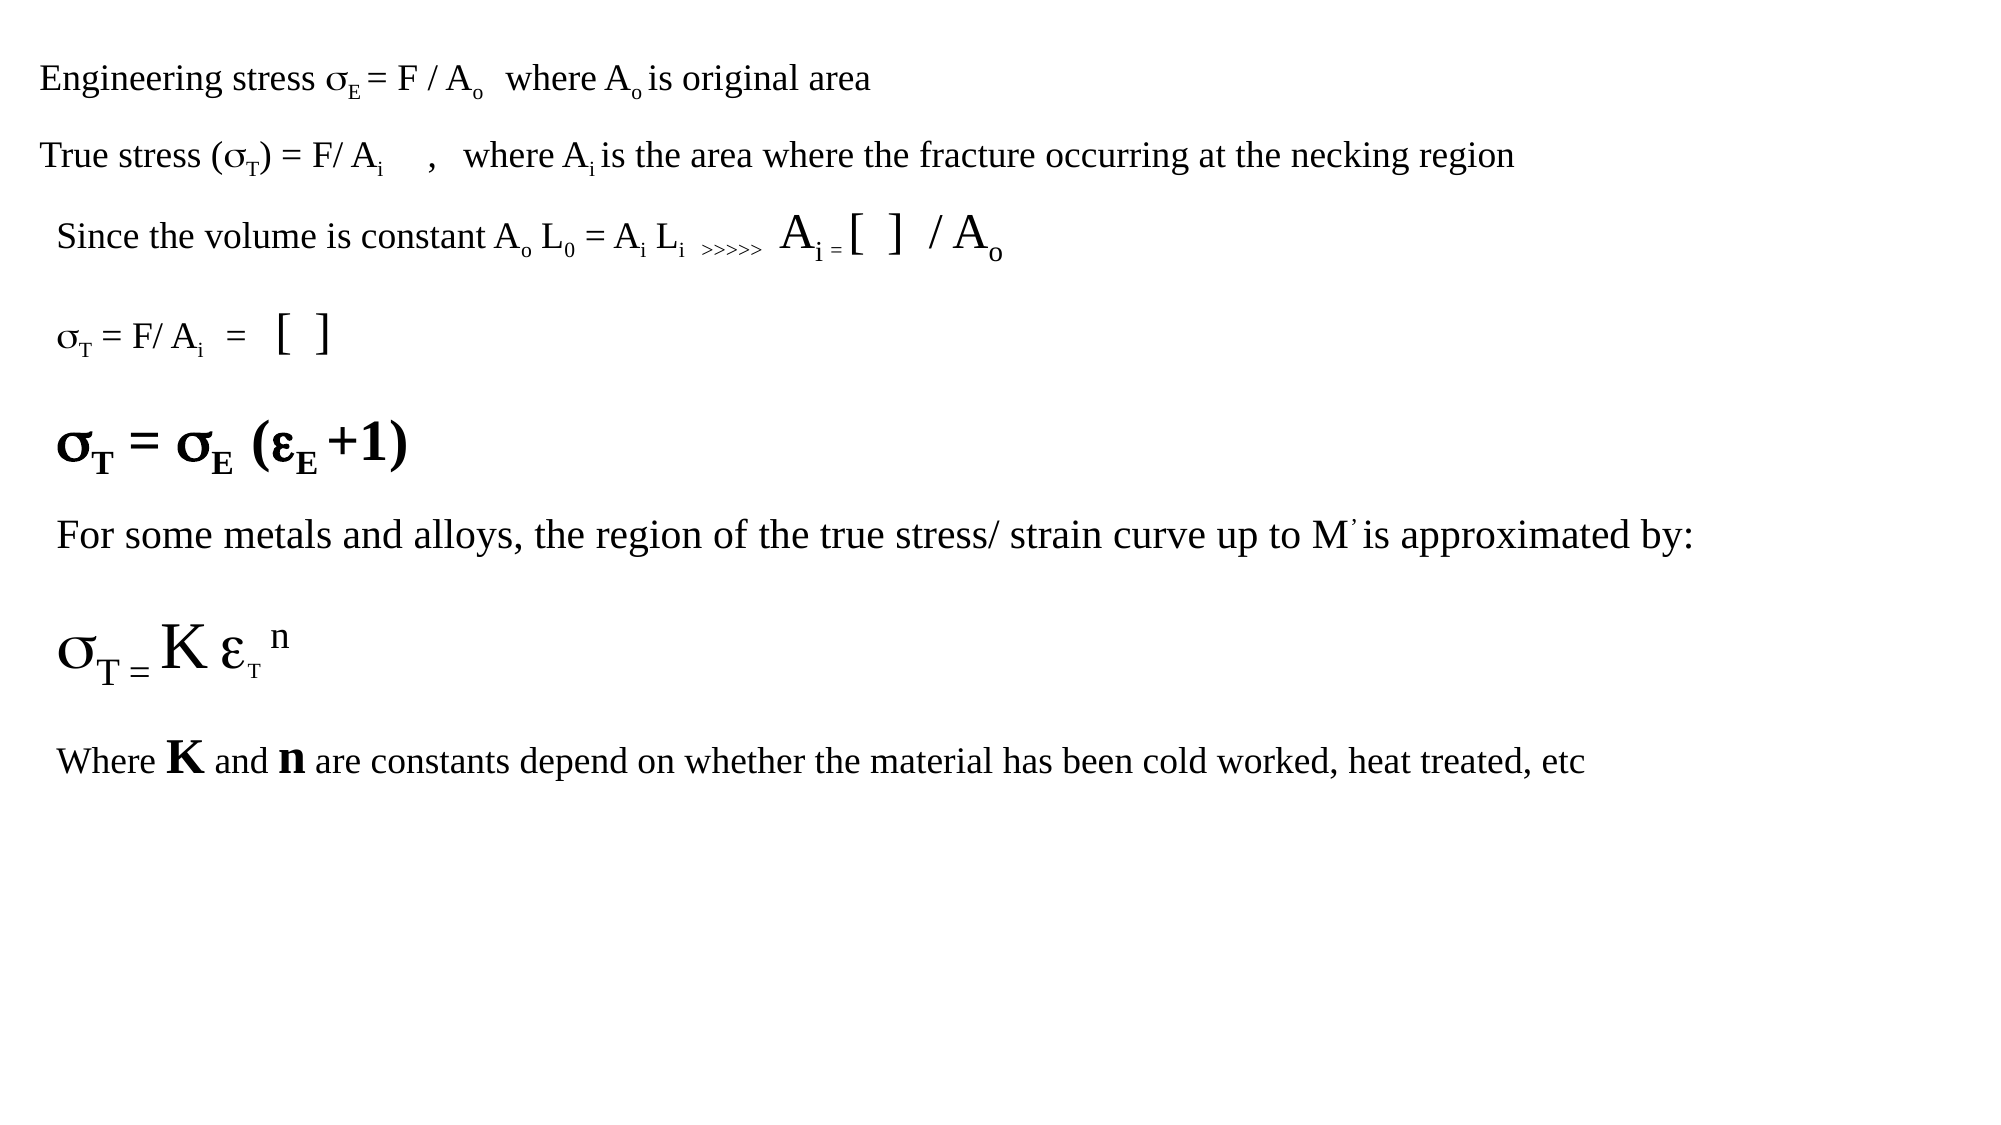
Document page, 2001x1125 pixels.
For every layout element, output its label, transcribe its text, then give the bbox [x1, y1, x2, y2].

text_box Engineering stress E = F / Ao where Ao is original area True stress (T) = F/ Ai , where Ai is the area where the fracture occurring at the necking region [24, 19, 1911, 256]
